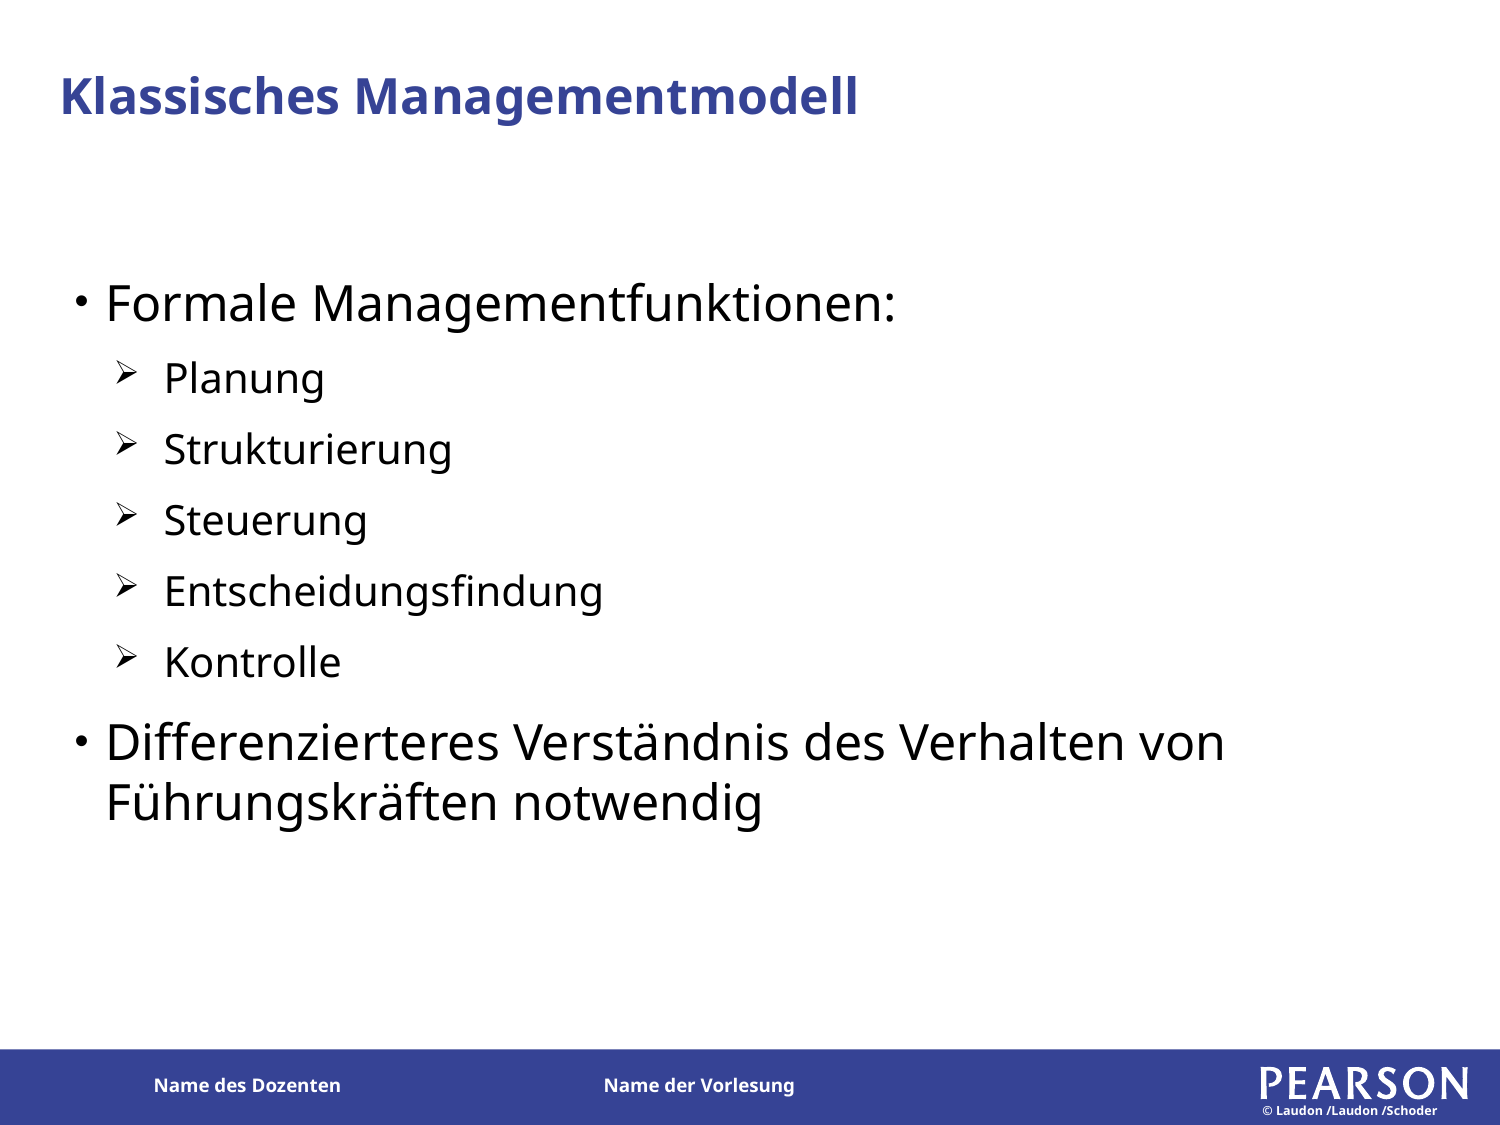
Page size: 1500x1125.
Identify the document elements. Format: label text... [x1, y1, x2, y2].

list Formale Managementfunktionen: Planung Strukturierung Steuerung Entscheidungsfindung Kontrolle Differenzierteres Verständnis des Verhalten von Führungskräften notwendig [59, 263, 1410, 1017]
title Klassisches Managementmodell [59, 64, 1410, 213]
